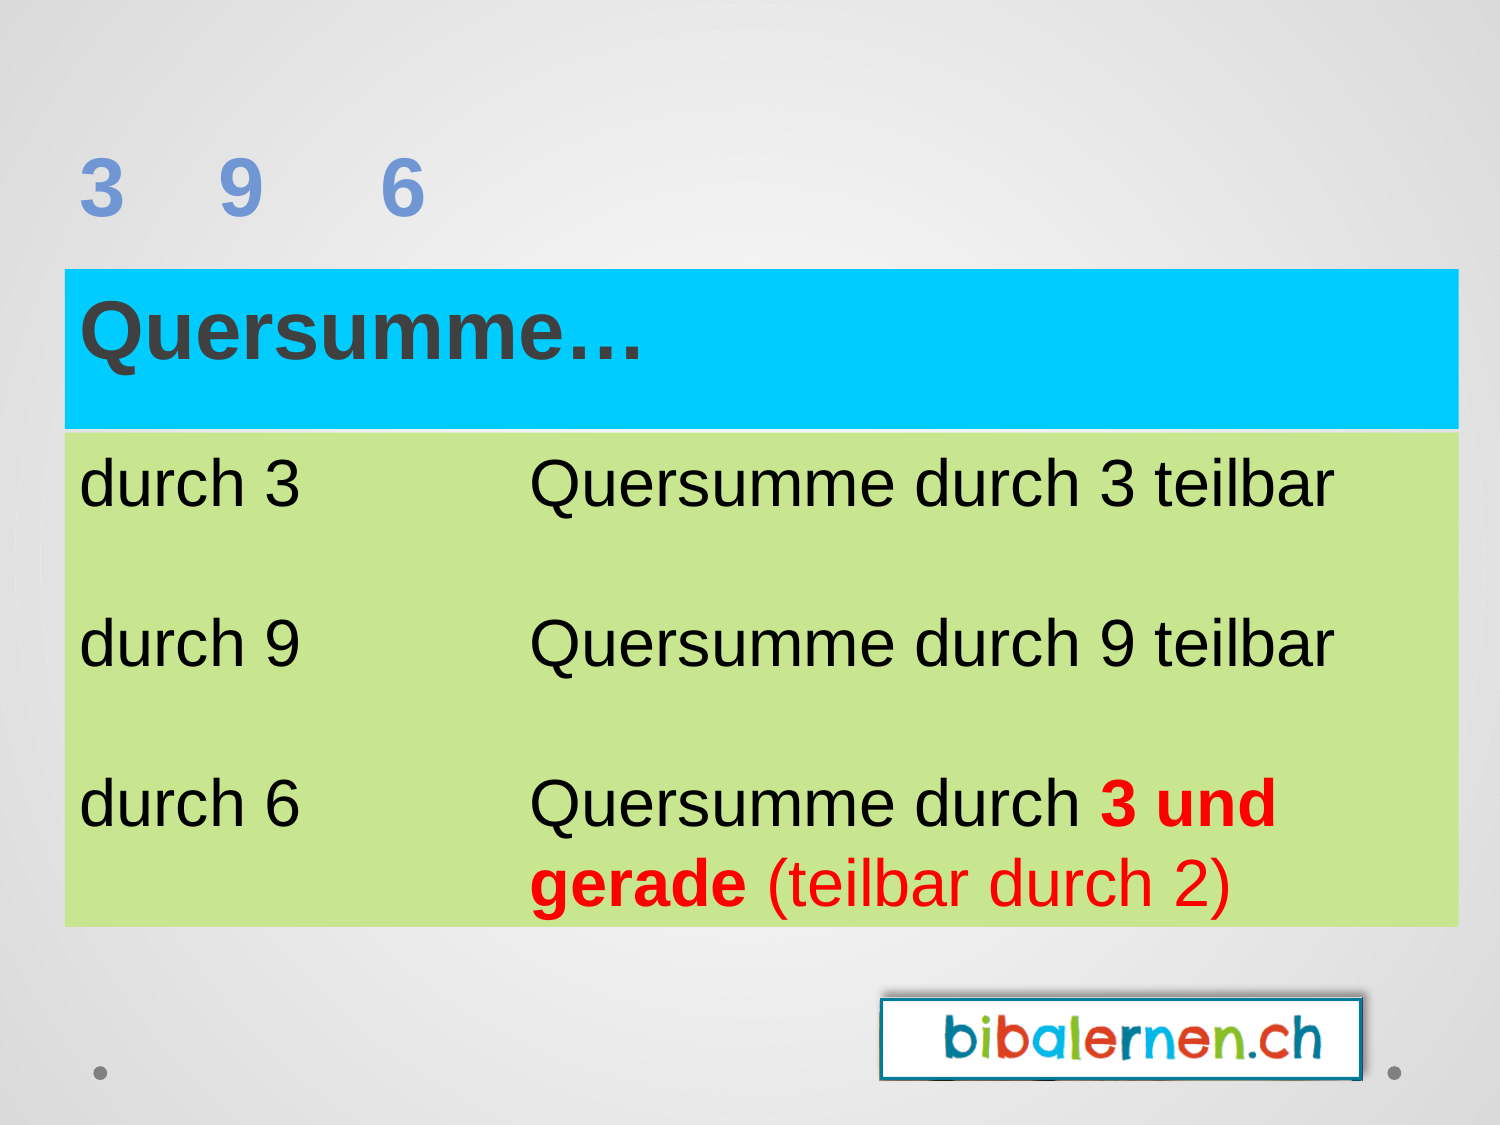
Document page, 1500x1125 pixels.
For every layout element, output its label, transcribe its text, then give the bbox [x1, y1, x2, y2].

picture [884, 1002, 1358, 1076]
text_box Quersumme… [64, 269, 1459, 429]
text_box 3 9 6 [64, 125, 1270, 269]
text_box durch 3 Quersumme durch 3 teilbar durch 9 Quersumme durch 9 teilbar durch 6 Quersumme durch 3 und gerade (teilbar durch 2) [64, 432, 1459, 927]
